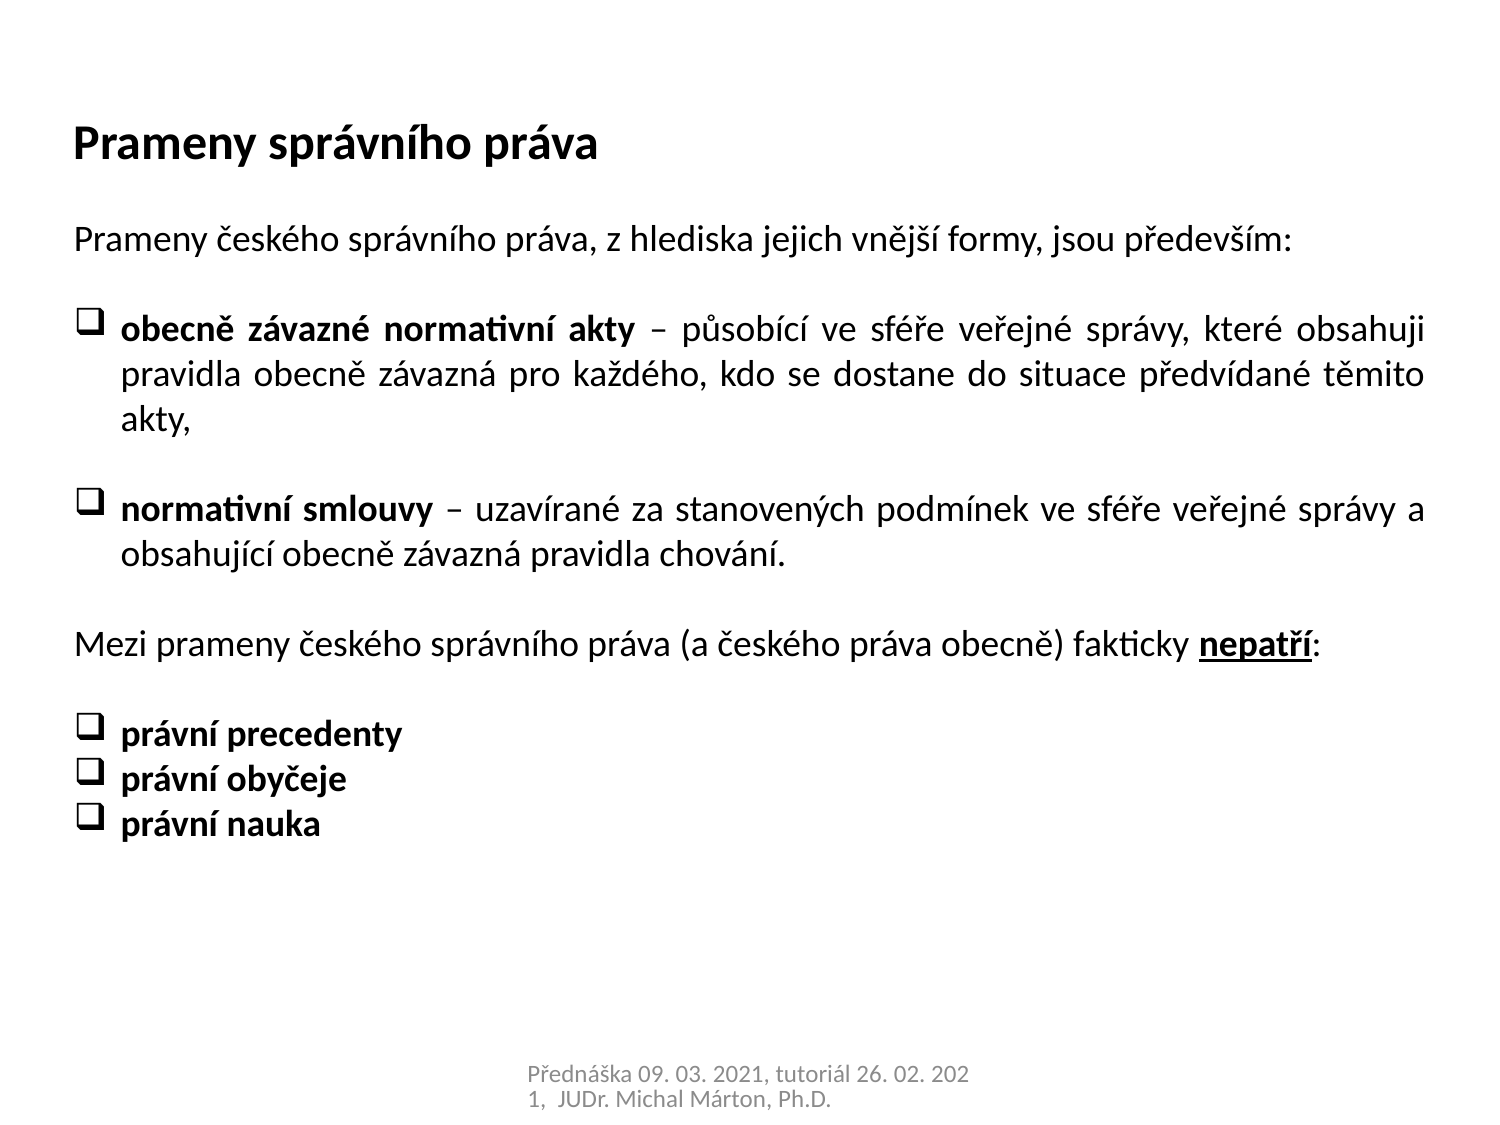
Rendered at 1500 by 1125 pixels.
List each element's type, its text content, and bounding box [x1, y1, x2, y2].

footer Přednáška 09. 03. 2021, tutoriál 26. 02. 2021, JUDr. Michal Márton, Ph.D. [512, 1042, 988, 1103]
text_box Prameny správního práva Prameny českého správního práva, z hlediska jejich vnější formy, jsou především: obecně závazné normativní akty – působící ve sféře veřejné správy, které obsahuji pravidla obecně závazná pro každého, kdo se dostane do situace předvídané těmito akty, normativní smlouvy – uzavírané za stanovených podmínek ve sféře veřejné správy a obsahující obecně závazná pravidla chování. Mezi prameny českého správního práva (a českého práva obecně) fakticky nepatří: právní precedenty právní obyčeje právní nauka [58, 101, 1442, 852]
